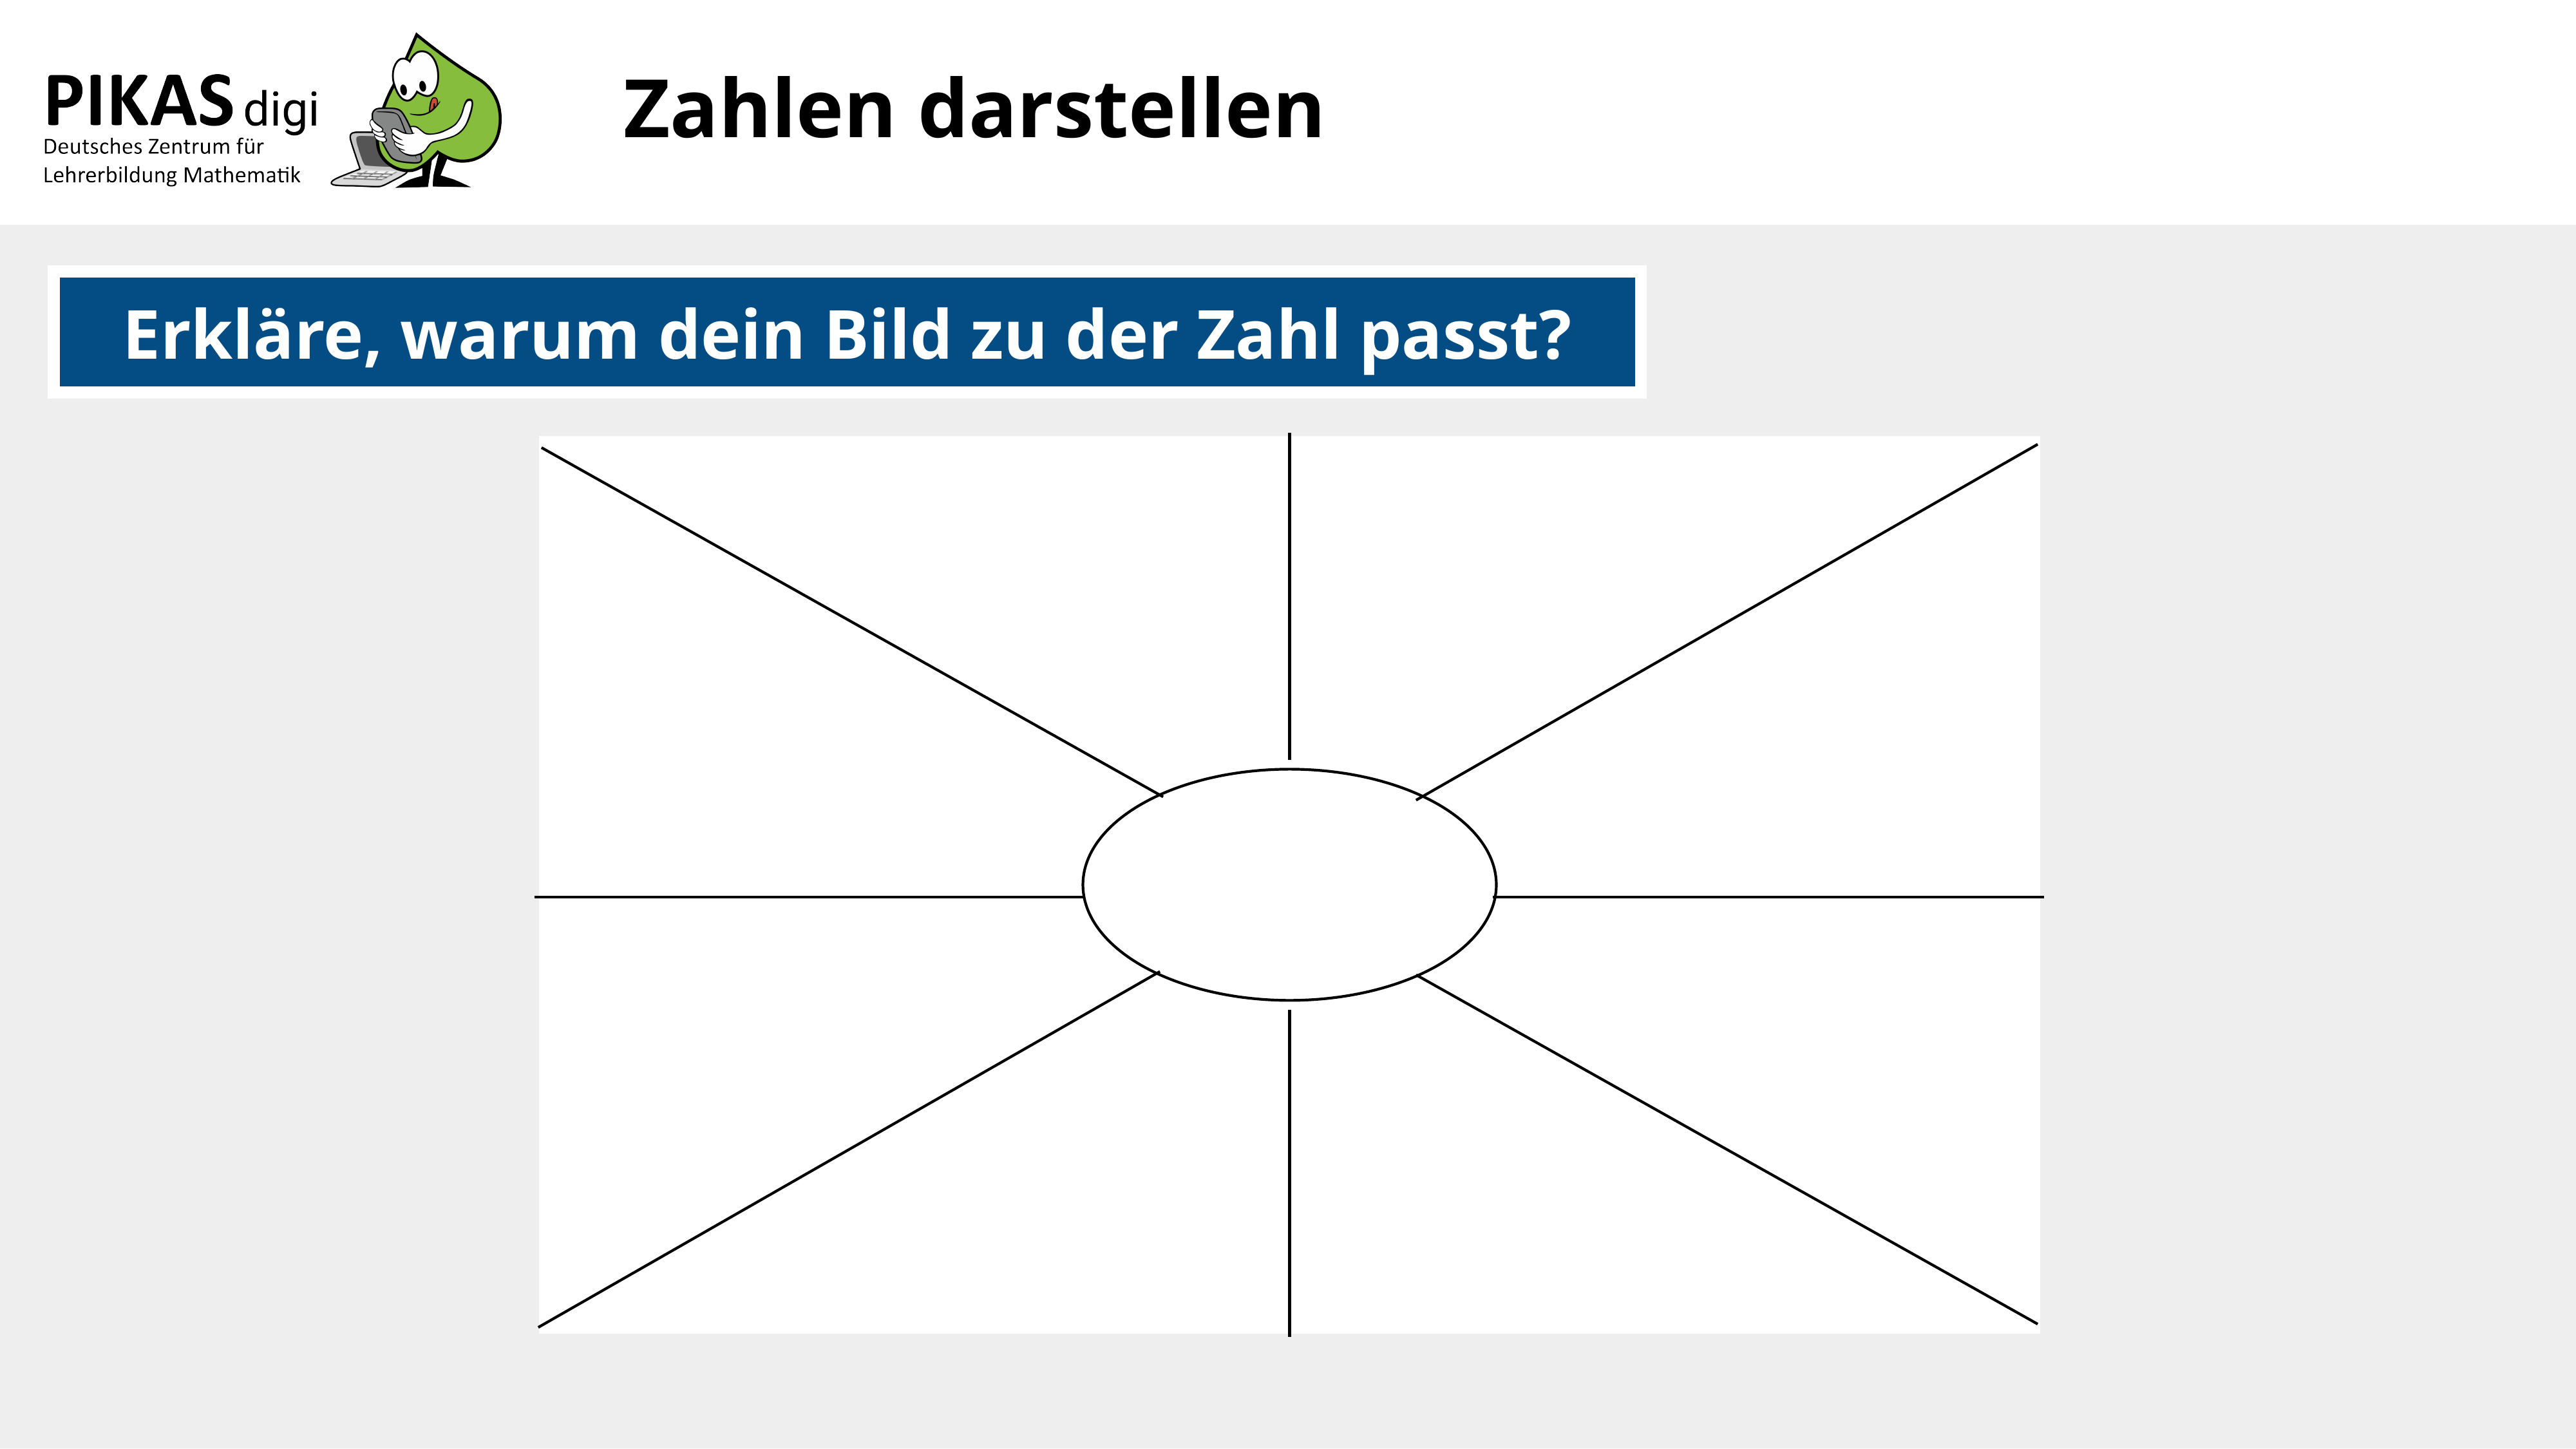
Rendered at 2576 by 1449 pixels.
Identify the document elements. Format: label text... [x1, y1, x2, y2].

title Zahlen darstellen [603, 16, 2546, 207]
text_box Erkläre, warum dein Bild zu der Zahl passt? [53, 271, 1642, 393]
picture [43, 31, 504, 189]
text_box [534, 432, 2044, 1338]
picture [0, 225, 2576, 1448]
